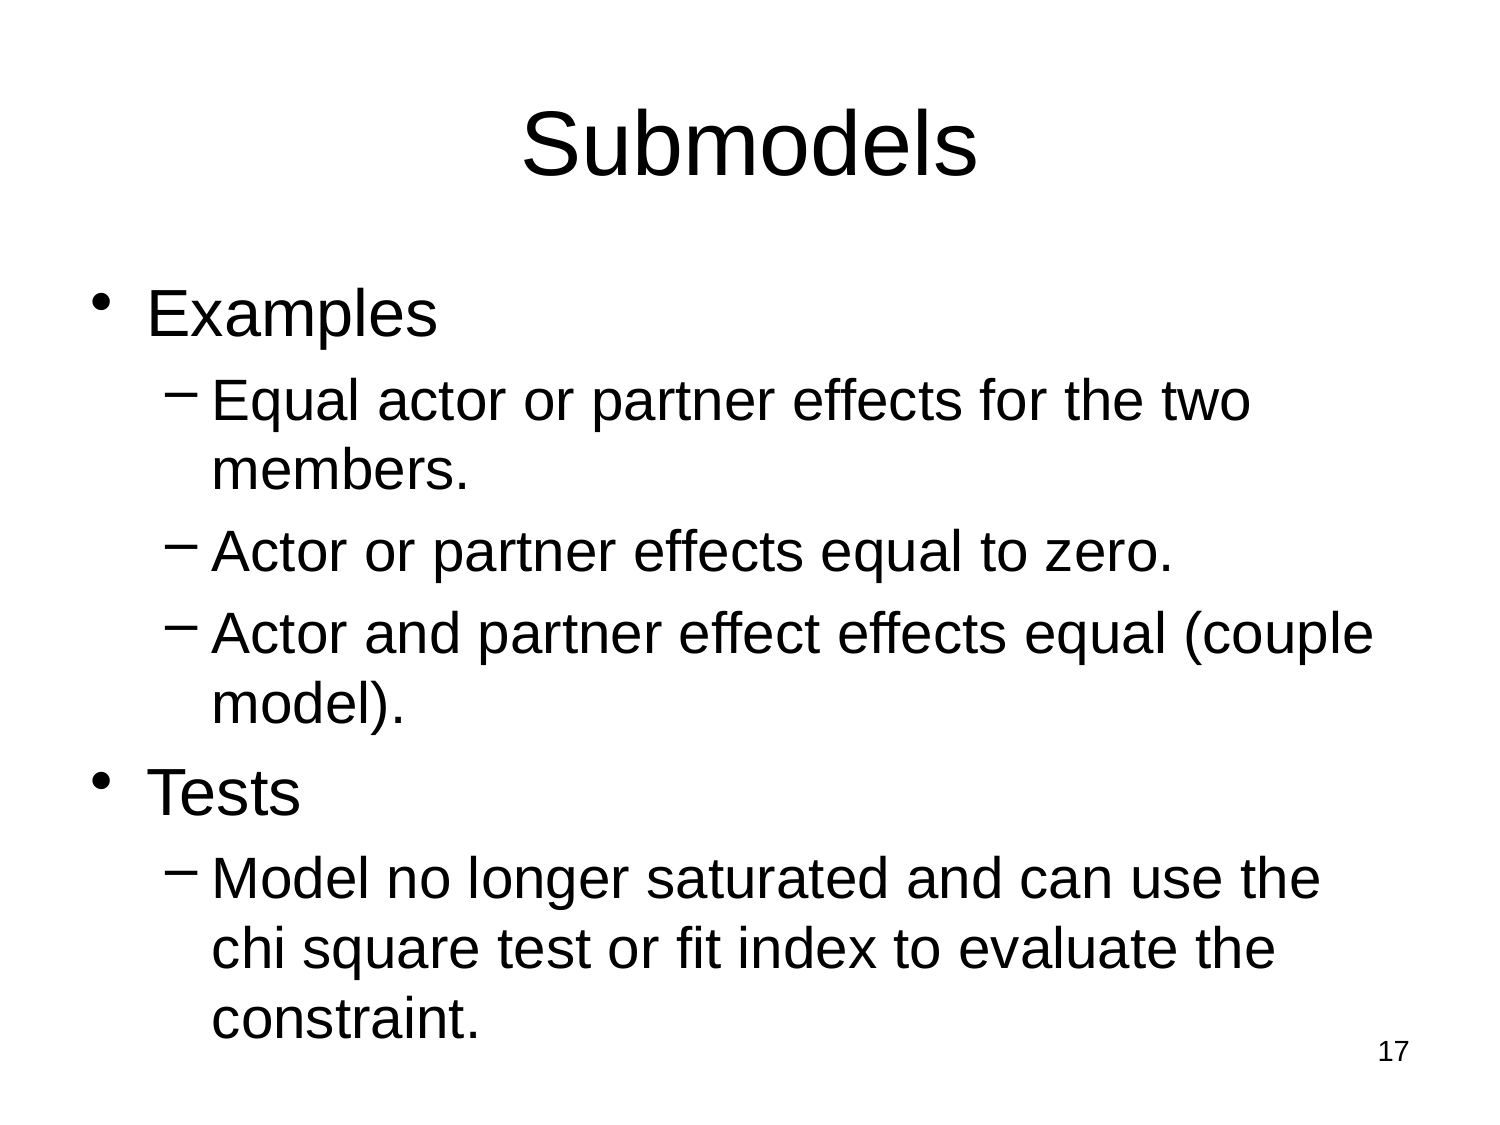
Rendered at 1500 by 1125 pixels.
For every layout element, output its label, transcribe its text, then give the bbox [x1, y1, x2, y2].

title Submodels [75, 45, 1425, 233]
list Examples Equal actor or partner effects for the two members. Actor or partner effects equal to zero. Actor and partner effect effects equal (couple model). Tests Model no longer saturated and can use the chi square test or fit index to evaluate the constraint. [75, 262, 1425, 1005]
slide_number 17 [1074, 1024, 1426, 1103]
